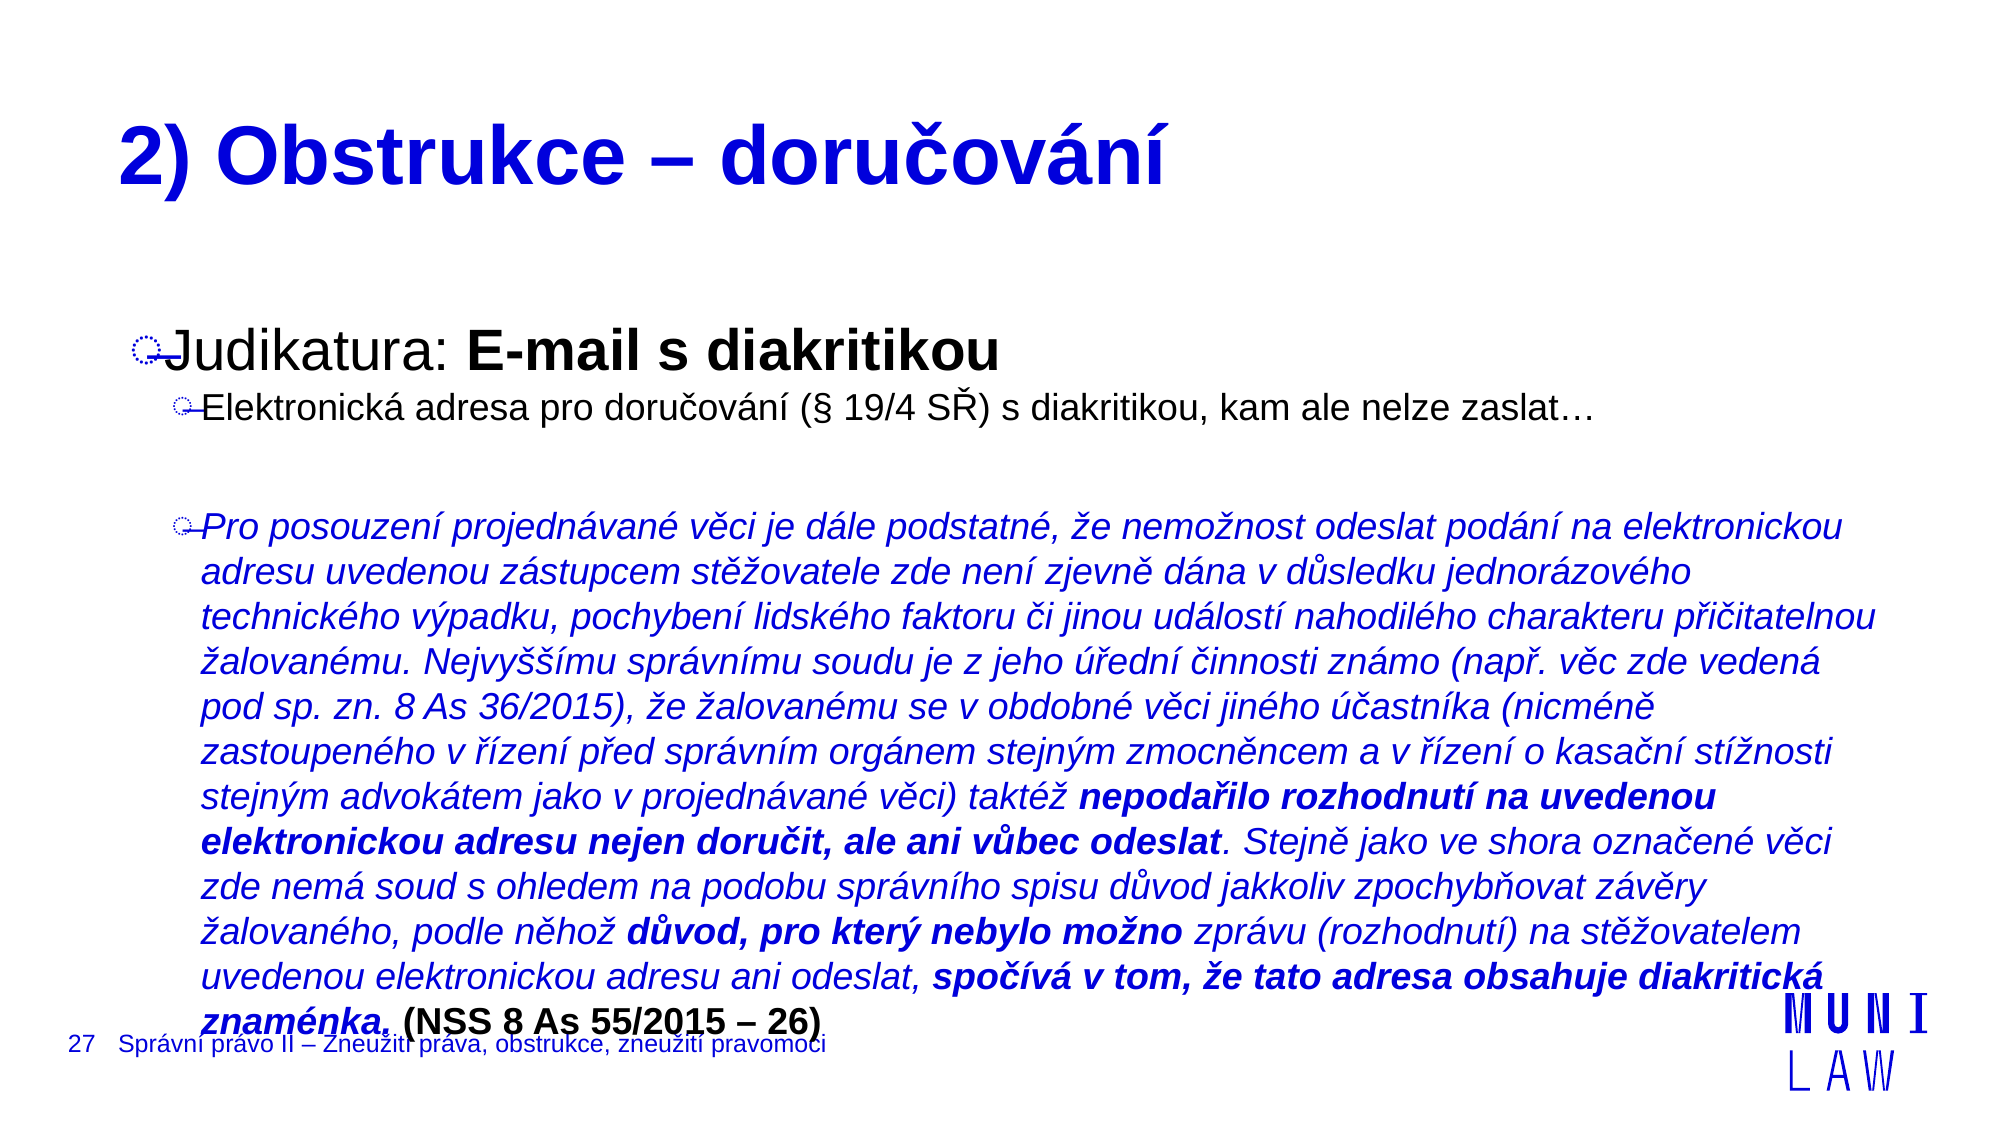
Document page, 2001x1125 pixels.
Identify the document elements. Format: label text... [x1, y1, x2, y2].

title 2) Obstrukce – doručování [118, 118, 1883, 193]
slide_number 27 [67, 1021, 110, 1063]
footer Správní právo II – Zneužití práva, obstrukce, zneužití pravomoci [118, 1021, 1418, 1063]
list Judikatura: E-mail s diakritikou Elektronická adresa pro doručování (§ 19/4 SŘ) s diakritikou, kam ale nelze zaslat… Pro posouzení projednávané věci je dále podstatné, že nemožnost odeslat podání na elektronickou adresu uvedenou zástupcem stěžovatele zde není zjevně dána v důsledku jednorázového technického výpadku, pochybení lidského faktoru či jinou událostí nahodilého charakteru přičitatelnou žalovanému. Nejvyššímu správnímu soudu je z jeho úřední činnosti známo (např. věc zde vedená pod sp. zn. 8 As 36/2015), že žalovanému se v obdobné věci jiného účastníka (nicméně zastoupeného v řízení před správním orgánem stejným zmocněncem a v řízení o kasační stížnosti stejným advokátem jako v projednávané věci) taktéž nepodařilo rozhodnutí na uvedenou elektronickou adresu nejen doručit, ale ani vůbec odeslat. Stejně jako ve shora označené věci zde nemá soud s ohledem na podobu správního spisu důvod jakkoliv zpochybňovat závěry žalovaného, podle něhož důvod, pro který nebylo možno zprávu (rozhodnutí) na stěžovatelem uvedenou elektronickou adresu ani odeslat, spočívá v tom, že tato adresa obsahuje diakritická znaménka. (NSS 8 As 55/2015 – 26) [118, 277, 1883, 957]
